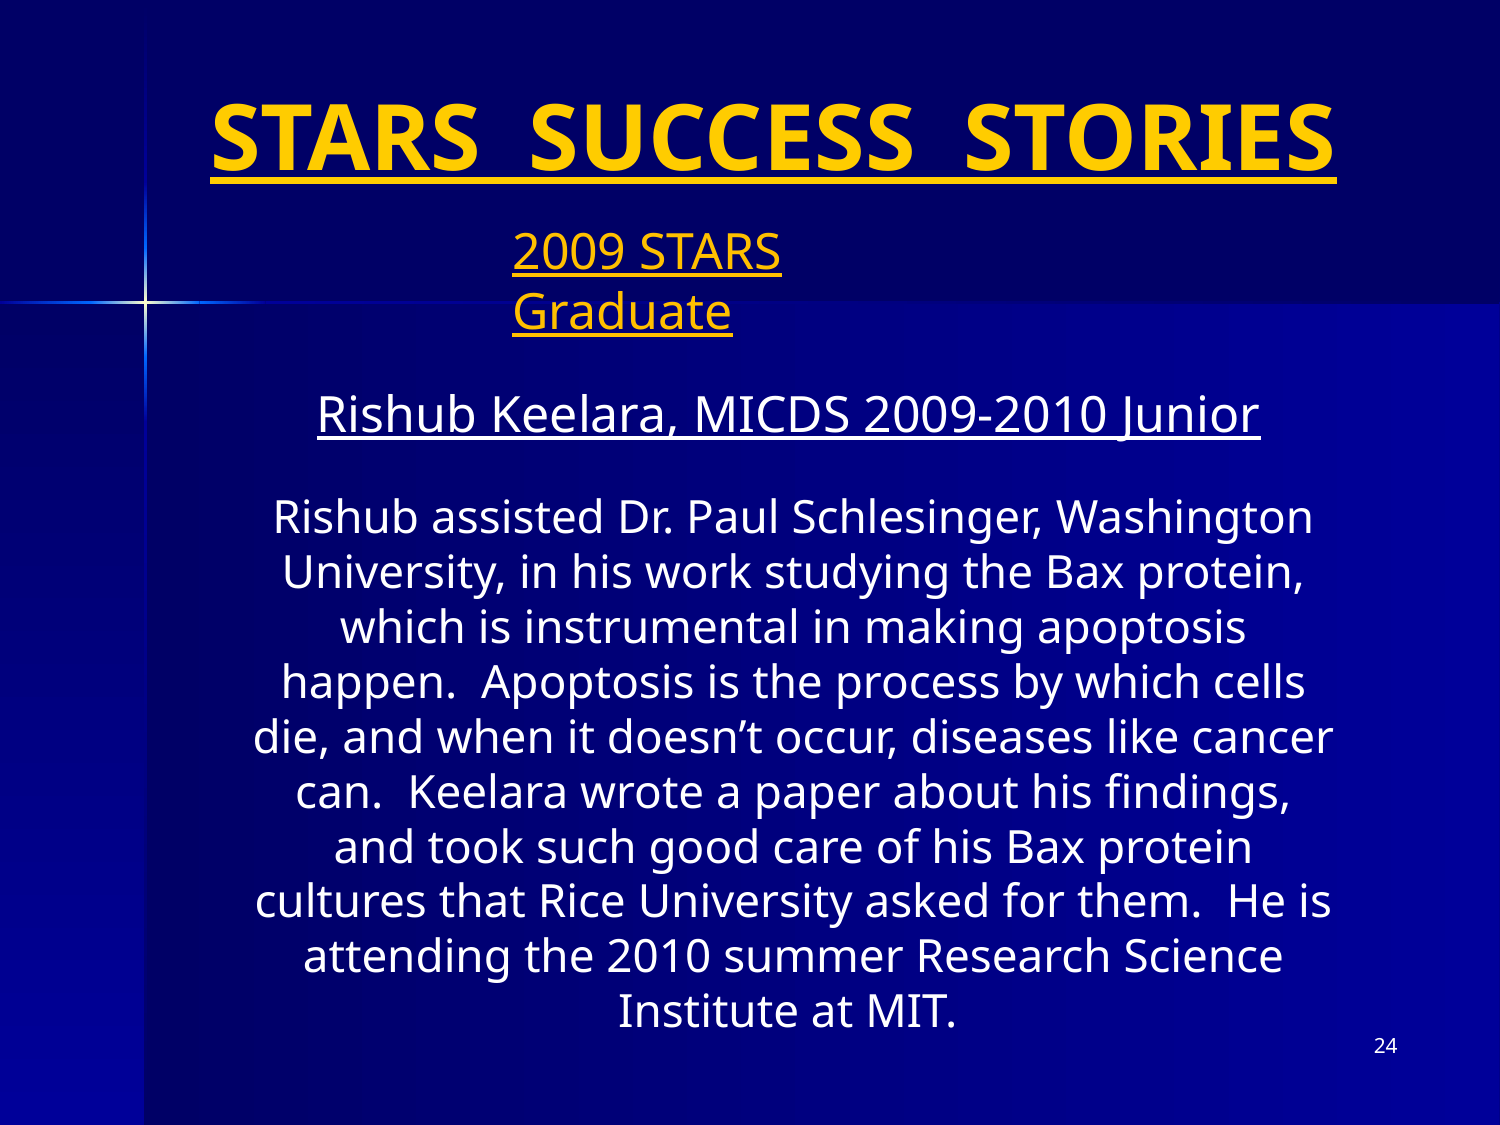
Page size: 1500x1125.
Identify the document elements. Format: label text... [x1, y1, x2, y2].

text_box STARS SUCCESS STORIES [168, 62, 1352, 198]
slide_number 24 [1099, 1024, 1413, 1101]
text_box Rishub Keelara, MICDS 2009-2010 Junior Rishub assisted Dr. Paul Schlesinger, Washington University, in his work studying the Bax protein, which is instrumental in making apoptosis happen. Apoptosis is the process by which cells die, and when it doesn’t occur, diseases like cancer can. Keelara wrote a paper about his findings, and took such good care of his Bax protein cultures that Rice University asked for them. He is attending the 2010 summer Research Science Institute at MIT. [237, 374, 1350, 1045]
text_box 2009 STARS Graduate [497, 212, 1023, 348]
